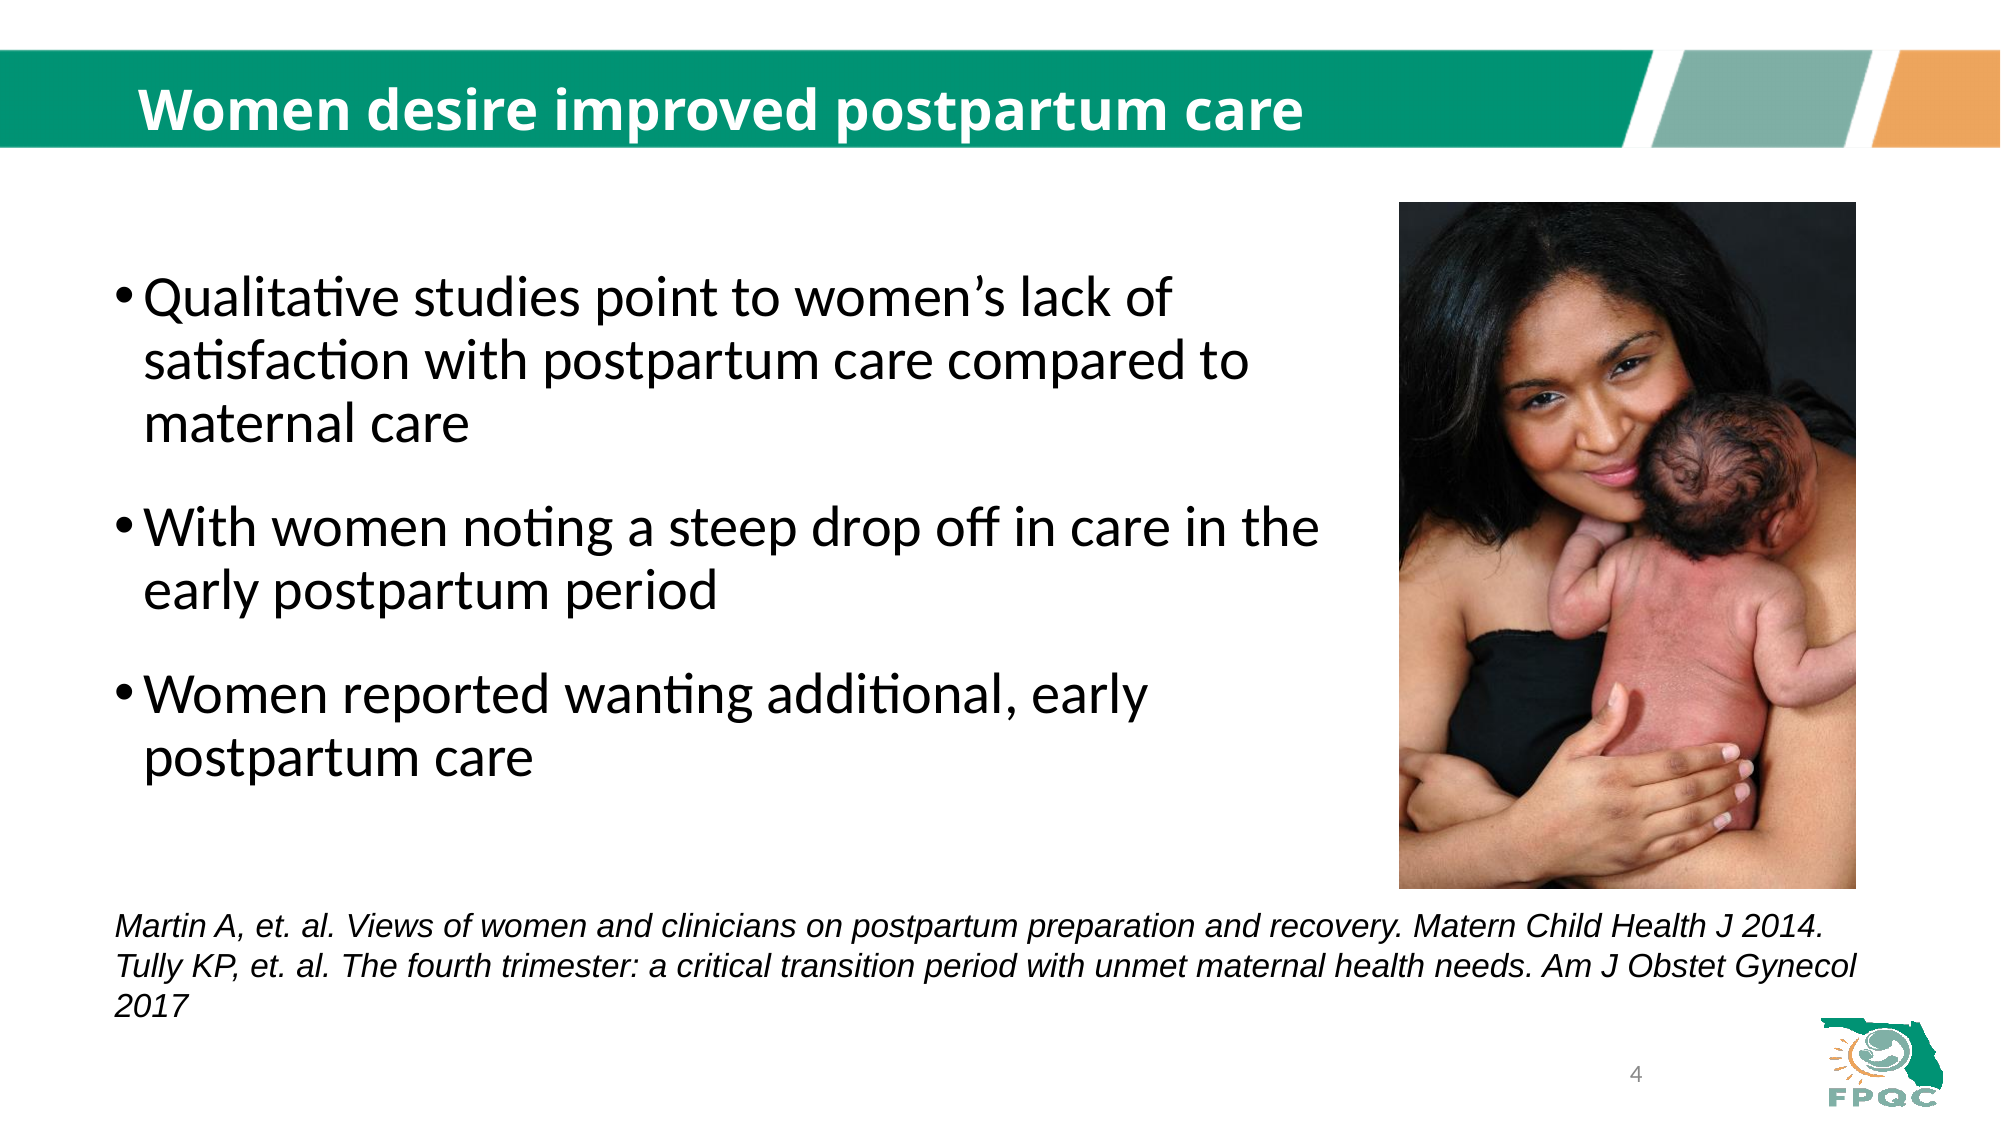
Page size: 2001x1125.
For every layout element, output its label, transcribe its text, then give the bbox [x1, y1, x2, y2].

picture [1399, 202, 1856, 889]
text_box Martin A, et. al. Views of women and clinicians on postpartum preparation and recovery. Matern Child Health J 2014. Tully KP, et. al. The fourth trimester: a critical transition period with unmet maternal health needs. Am J Obstet Gynecol 2017 [99, 896, 1900, 1031]
picture [0, 50, 123, 147]
picture [1798, 1011, 2000, 1125]
picture [1863, 50, 2000, 147]
list Qualitative studies point to women’s lack of satisfaction with postpartum care compared to maternal care With women noting a steep drop off in care in the early postpartum period Women reported wanting additional, early postpartum care [99, 258, 1355, 896]
slide_number 4 [1511, 1049, 1658, 1096]
title Women desire improved postpartum care [123, 47, 1863, 151]
